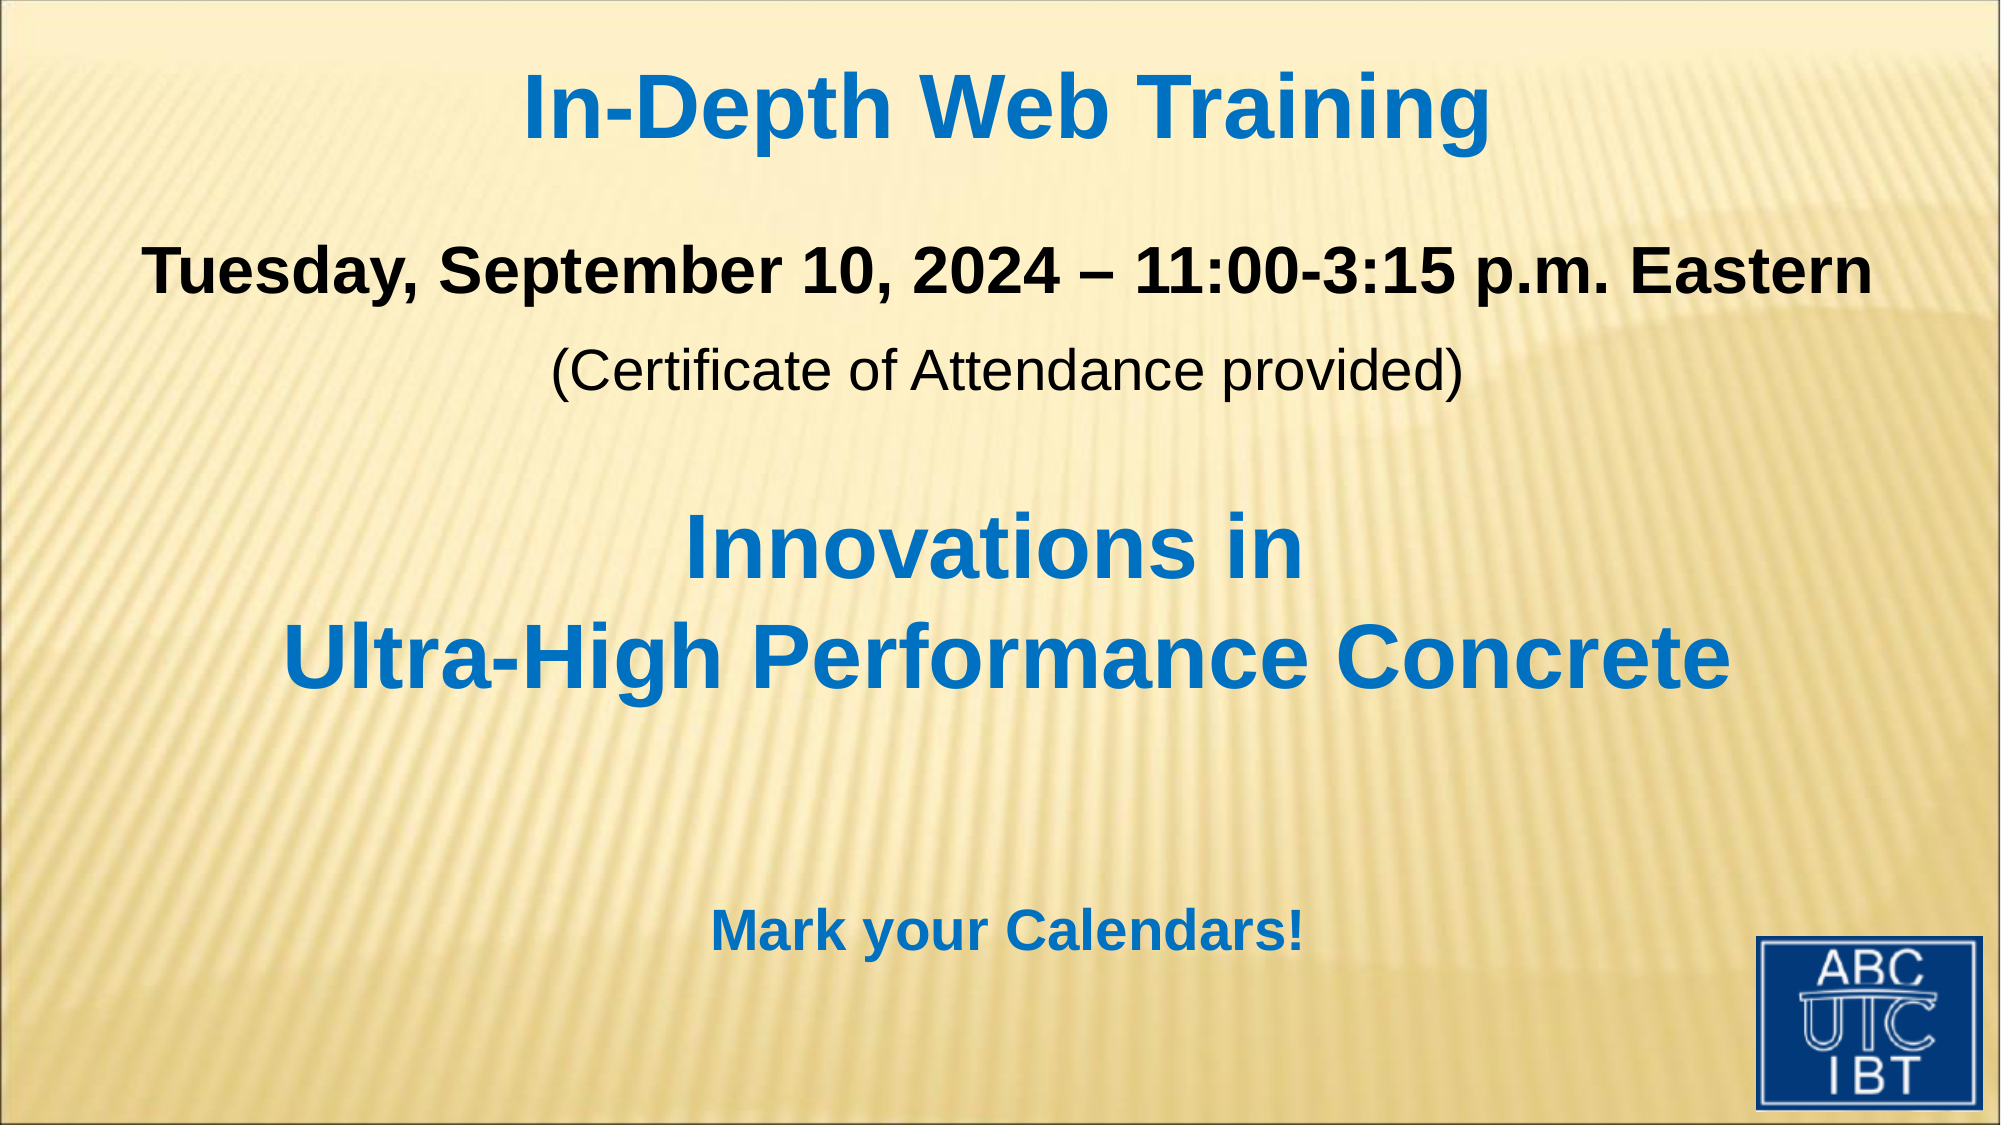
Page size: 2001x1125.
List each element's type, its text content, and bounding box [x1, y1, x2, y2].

text_box In-Depth Web Training Tuesday, September 10, 2024 – 11:00-3:15 p.m. Eastern (Certificate of Attendance provided) Innovations in Ultra-High Performance Concrete Mark your Calendars! [50, 39, 1967, 969]
picture [0, 0, 2001, 1125]
